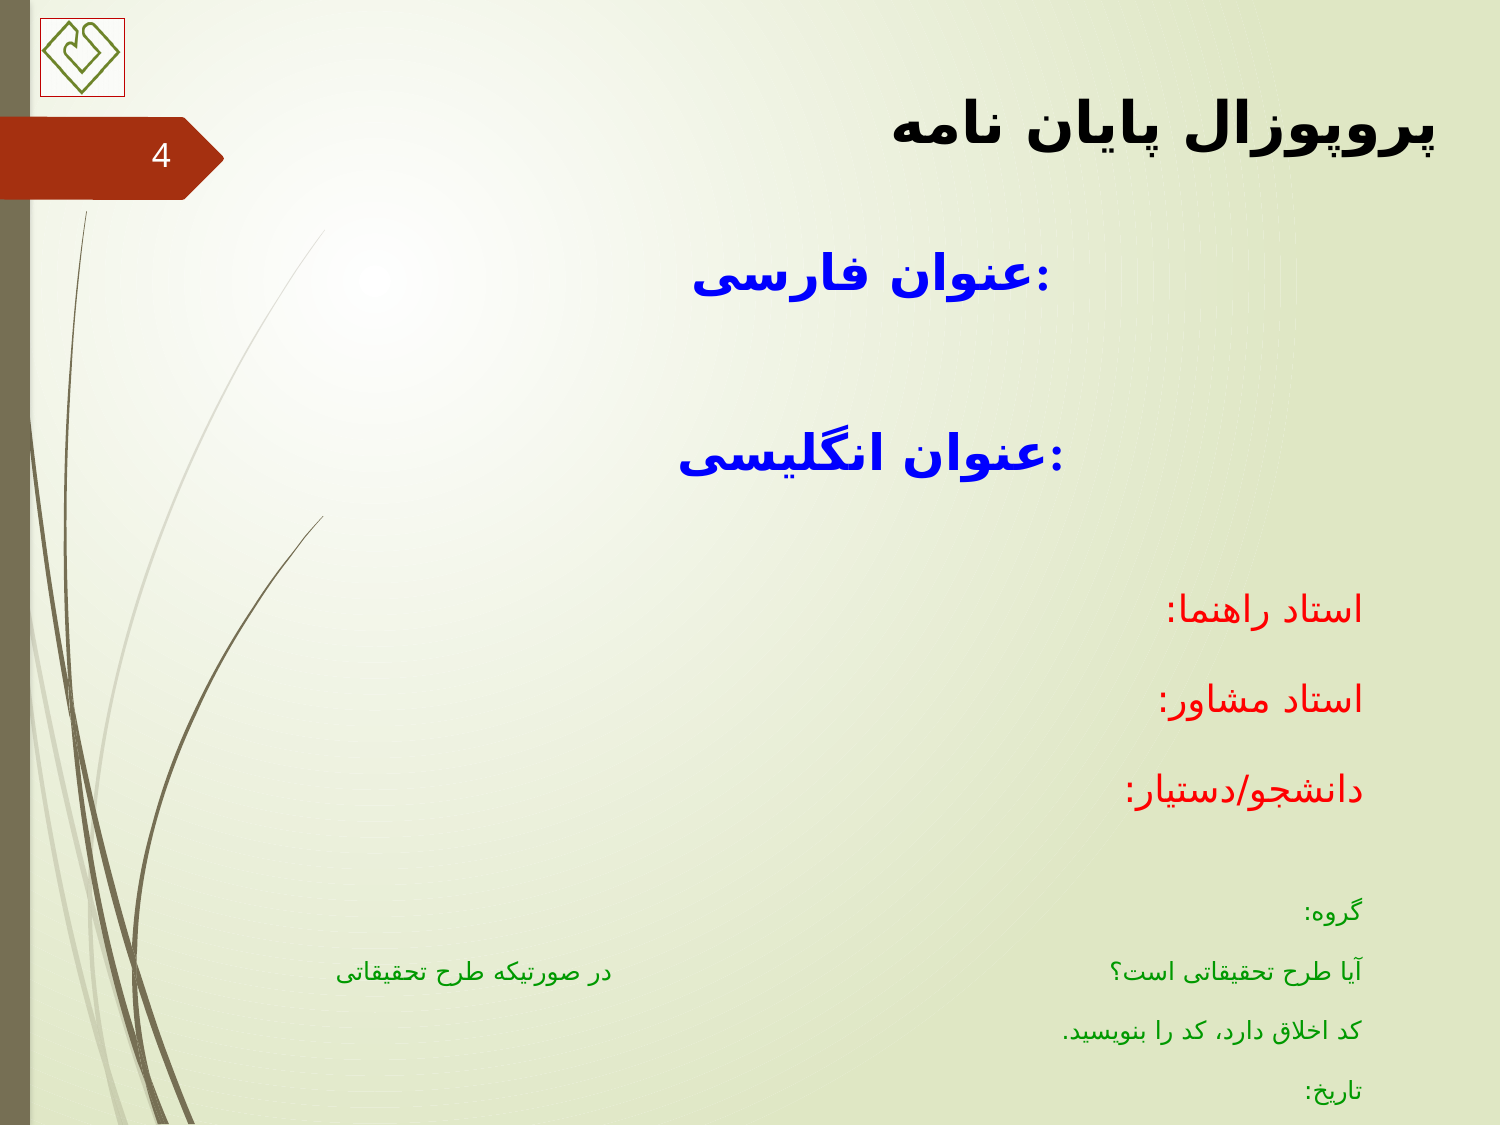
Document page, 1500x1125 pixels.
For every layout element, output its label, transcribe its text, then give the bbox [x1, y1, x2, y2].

picture [40, 18, 125, 97]
text_box گروه: آیا طرح تحقیقاتی است؟ در صورتیکه طرح تحقیقاتی کد اخلاق دارد، کد را بنویسید. تاریخ: [290, 857, 1377, 1113]
text_box پروپوزال پایان نامه عنوان فارسی: عنوان انگلیسی: استاد راهنما: استاد مشاور: دانشجو/دستیار: [289, 78, 1454, 818]
slide_number 4 [100, 113, 186, 199]
